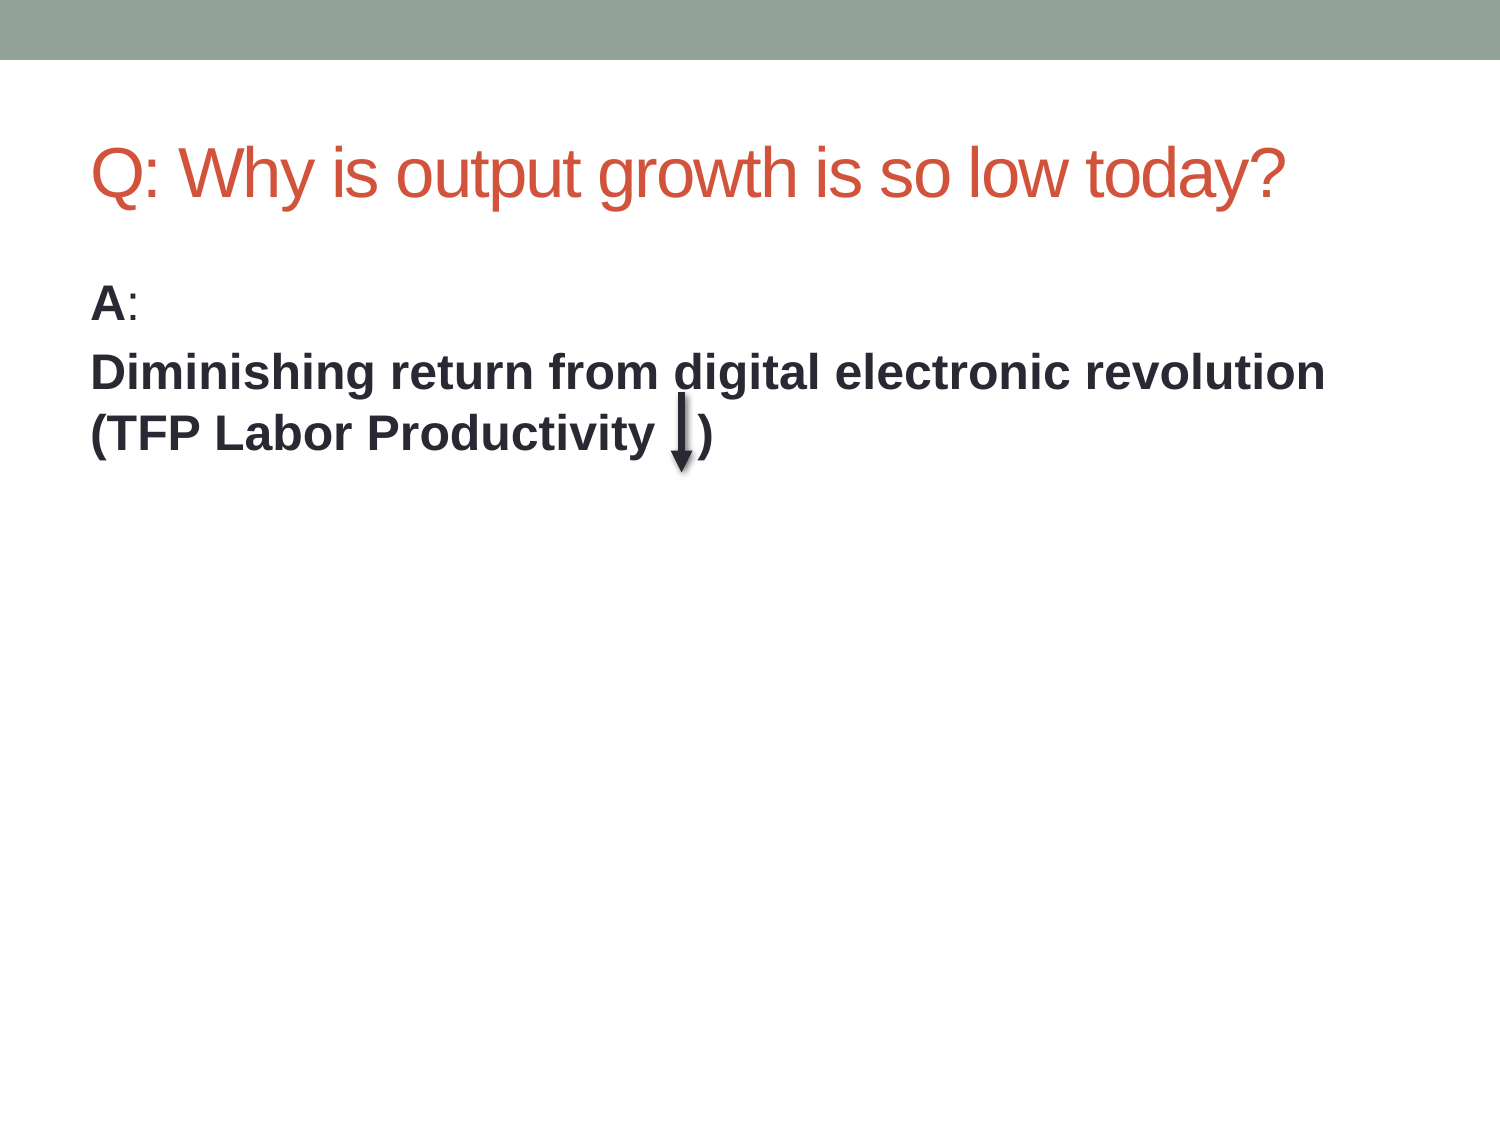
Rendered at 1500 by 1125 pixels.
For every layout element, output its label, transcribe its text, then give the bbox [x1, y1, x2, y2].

list A: Diminishing return from digital electronic revolution (TFP Labor Productivity ) [75, 262, 1425, 1063]
title Q: Why is output growth is so low today? [75, 87, 1425, 250]
